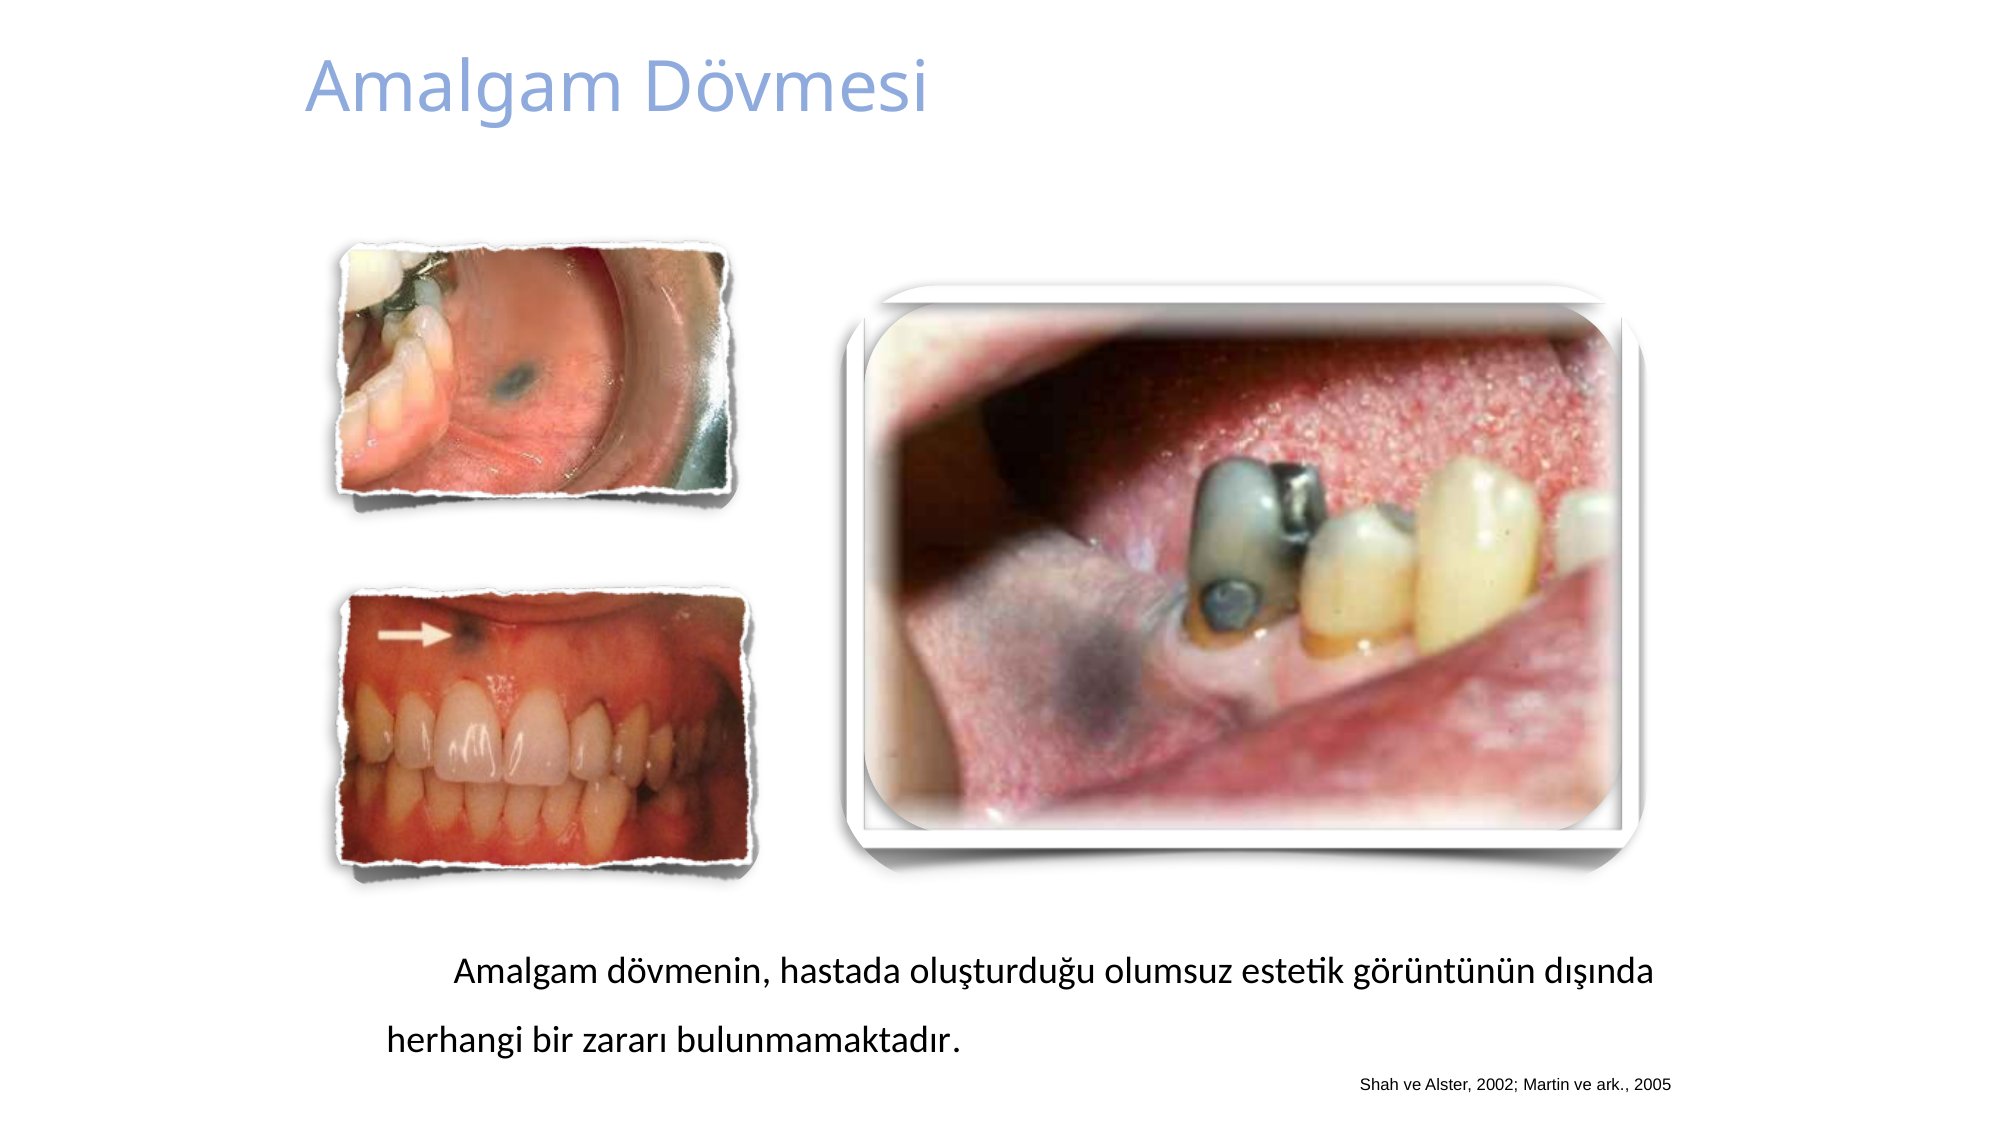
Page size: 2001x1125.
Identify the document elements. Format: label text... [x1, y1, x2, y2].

picture [333, 583, 762, 889]
text_box Shah ve Alster, 2002; Martin ve ark., 2005 [1354, 1068, 1721, 1100]
list Amalgam dövmenin, hastada oluşturduğu olumsuz estetik görüntünün dışında herhangi bir zararı bulunmamaktadır. [371, 915, 1684, 1068]
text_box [838, 285, 1648, 882]
text_box Amalgam Dövmesi [299, 34, 1130, 132]
picture [333, 238, 741, 518]
